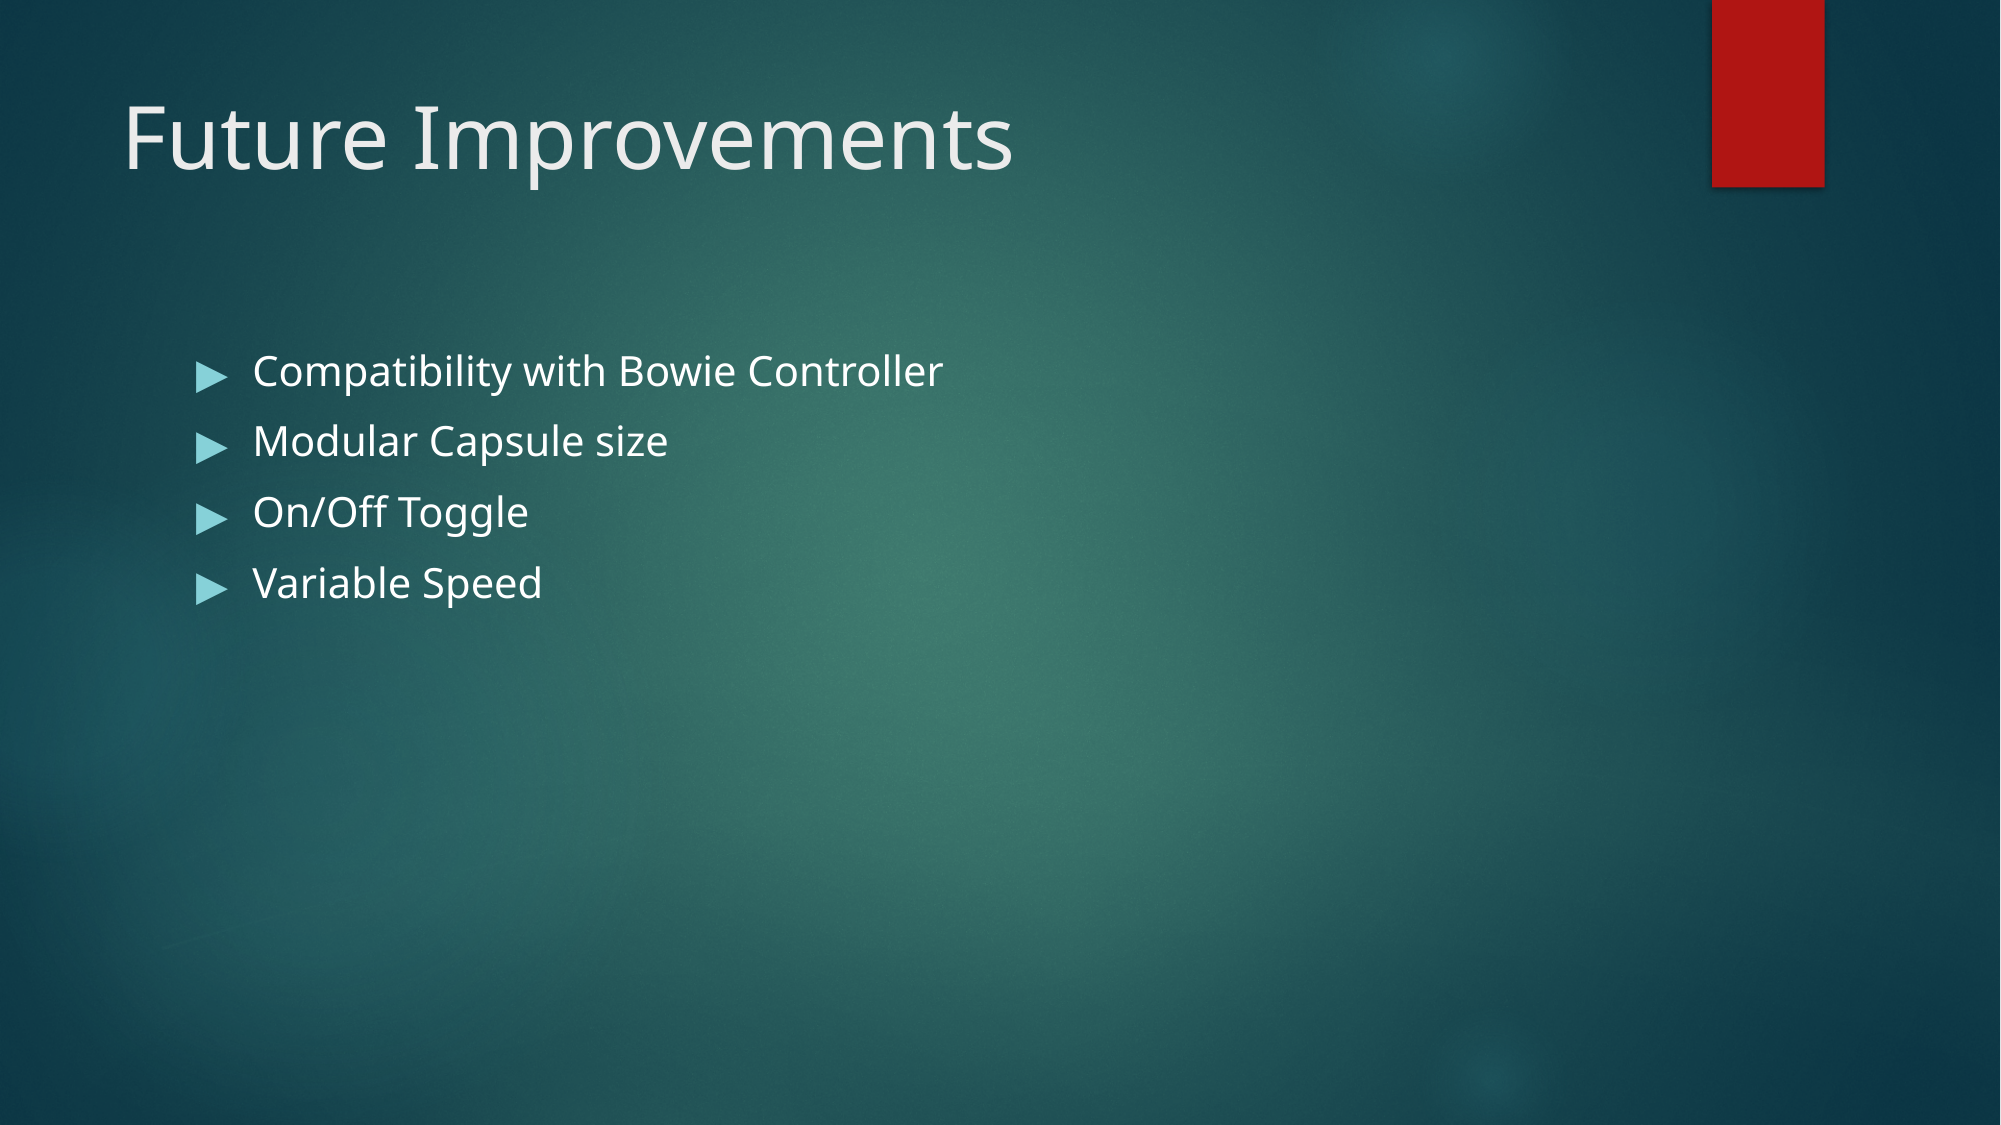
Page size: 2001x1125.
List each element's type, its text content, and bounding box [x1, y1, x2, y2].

picture [0, 0, 2001, 1125]
list Compatibility with Bowie Controller Modular Capsule size On/Off Toggle Variable Speed [181, 336, 1649, 1025]
title Future Improvements [106, 74, 1649, 304]
